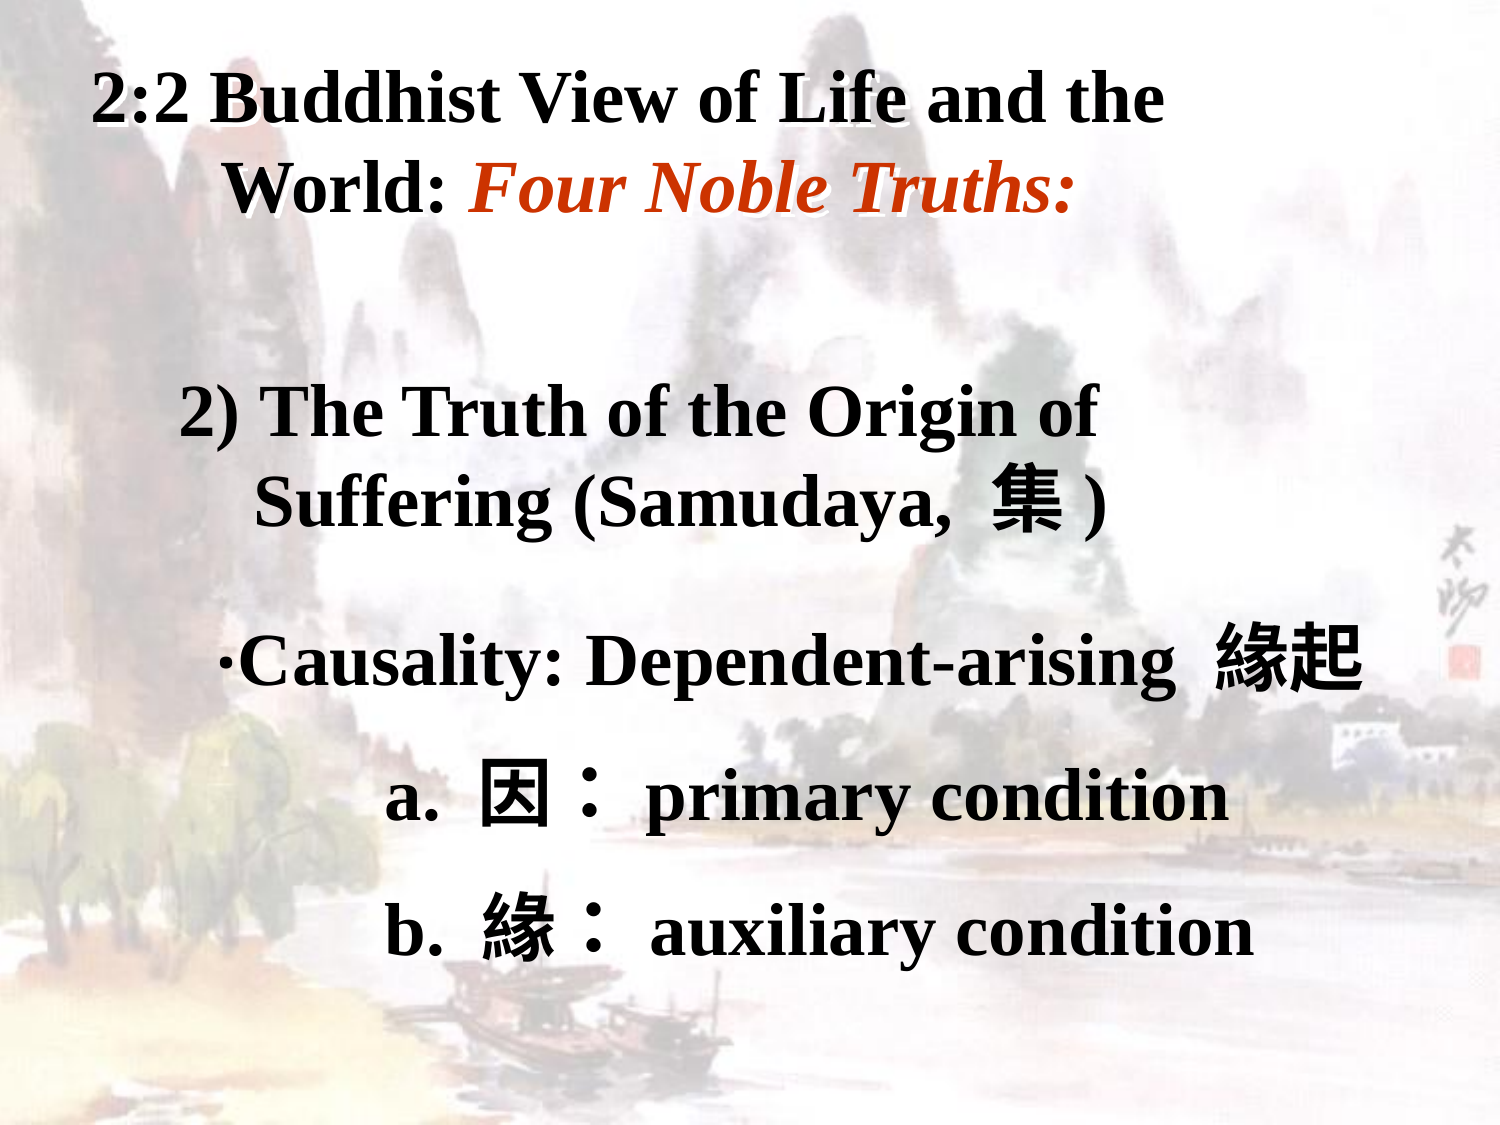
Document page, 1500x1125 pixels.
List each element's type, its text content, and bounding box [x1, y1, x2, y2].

picture [0, 0, 1500, 1125]
title 2:2 Buddhist View of Life and the World: Four Noble Truths: [75, 42, 1436, 233]
text_box 2) The Truth of the Origin of Suffering (Samudaya, 集) ‧Causality: Dependent-arising 緣起 a. 因：primary condition b. 緣：auxiliary condition [88, 326, 1424, 1076]
